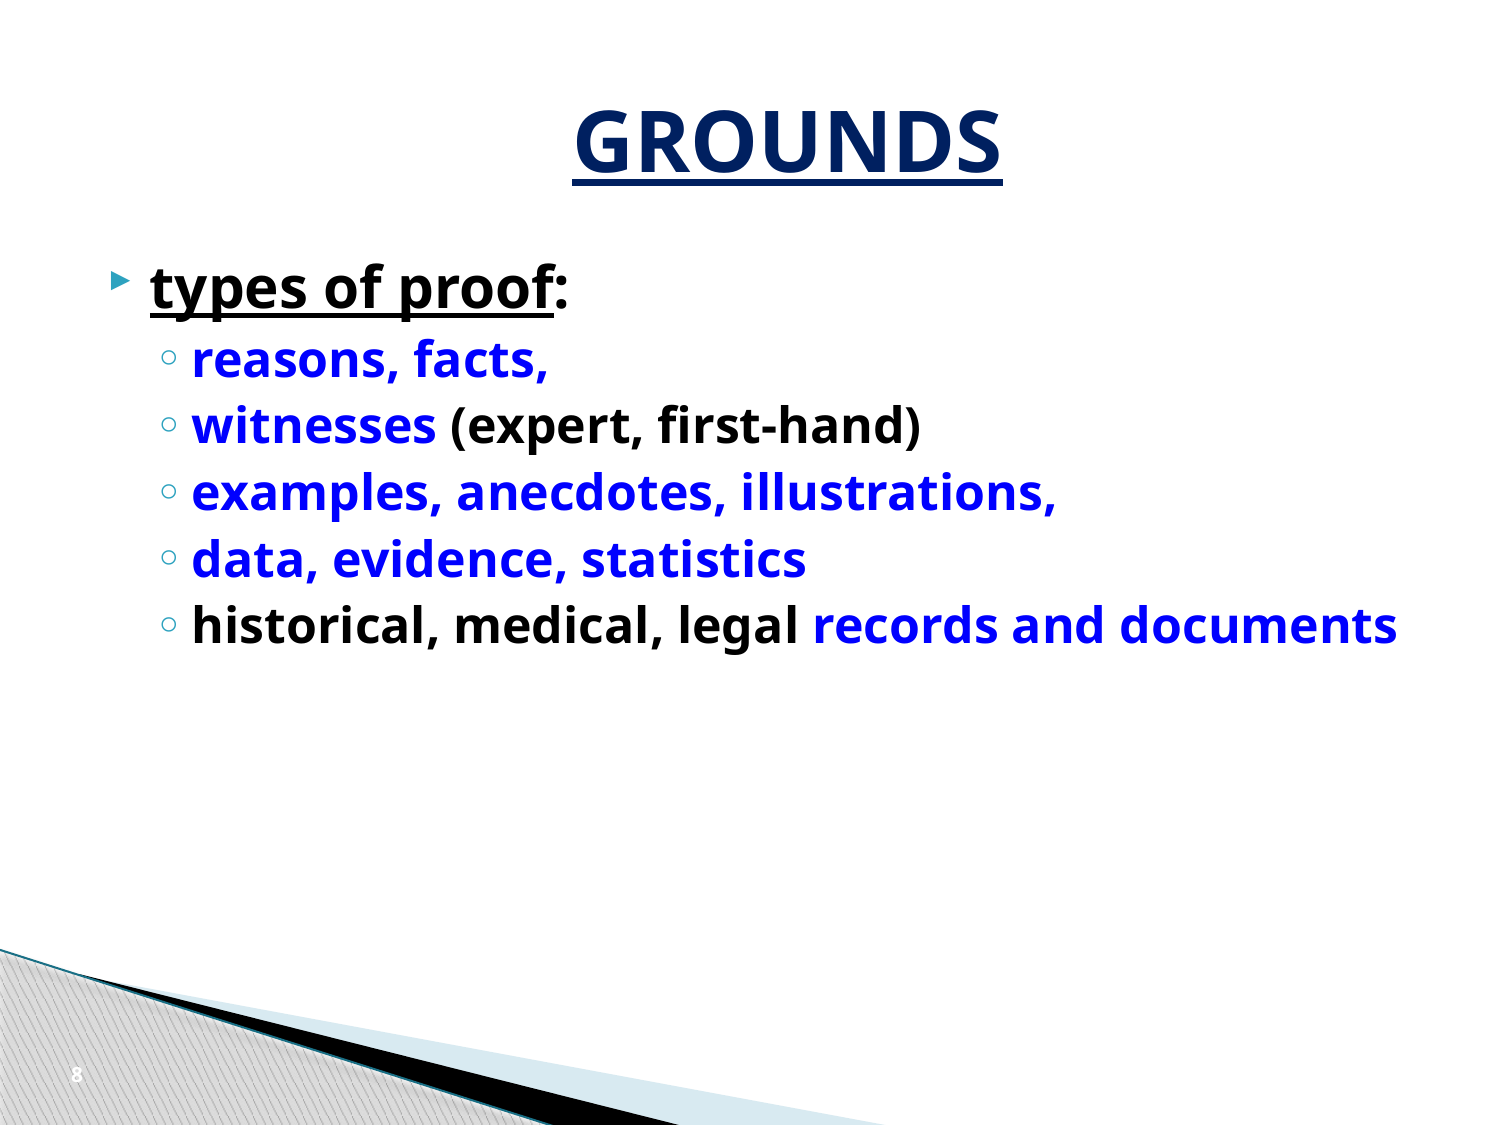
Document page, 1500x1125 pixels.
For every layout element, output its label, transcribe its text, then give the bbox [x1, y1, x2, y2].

list types of proof: reasons, facts, witnesses (expert, first-hand) examples, anecdotes, illustrations, data, evidence, statistics historical, medical, legal records and documents [75, 243, 1500, 986]
slide_number 8 [37, 1037, 98, 1098]
title GROUNDS [75, 45, 1500, 233]
